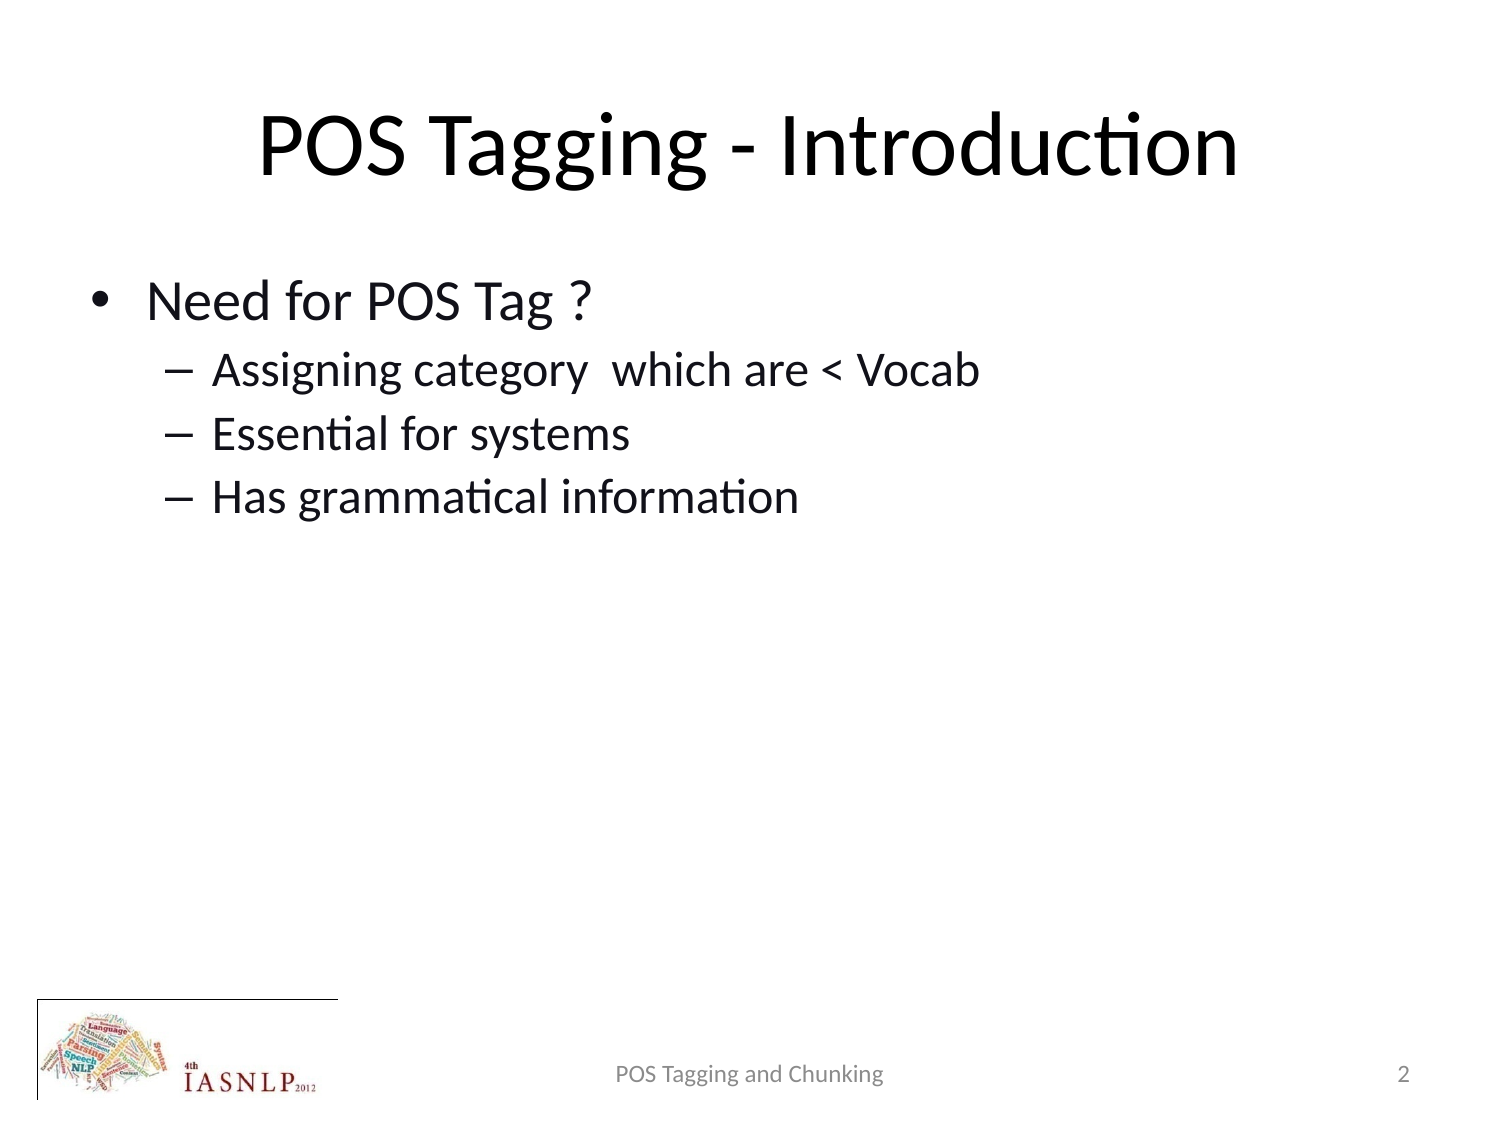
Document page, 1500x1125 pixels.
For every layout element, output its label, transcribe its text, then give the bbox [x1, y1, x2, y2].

slide_number 2 [1074, 1042, 1425, 1103]
picture [37, 999, 338, 1101]
list Need for POS Tag ? Assigning category which are < Vocab Essential for systems Has grammatical information [74, 262, 1426, 1006]
footer POS Tagging and Chunking [512, 1042, 988, 1103]
title POS Tagging - Introduction [74, 44, 1426, 233]
